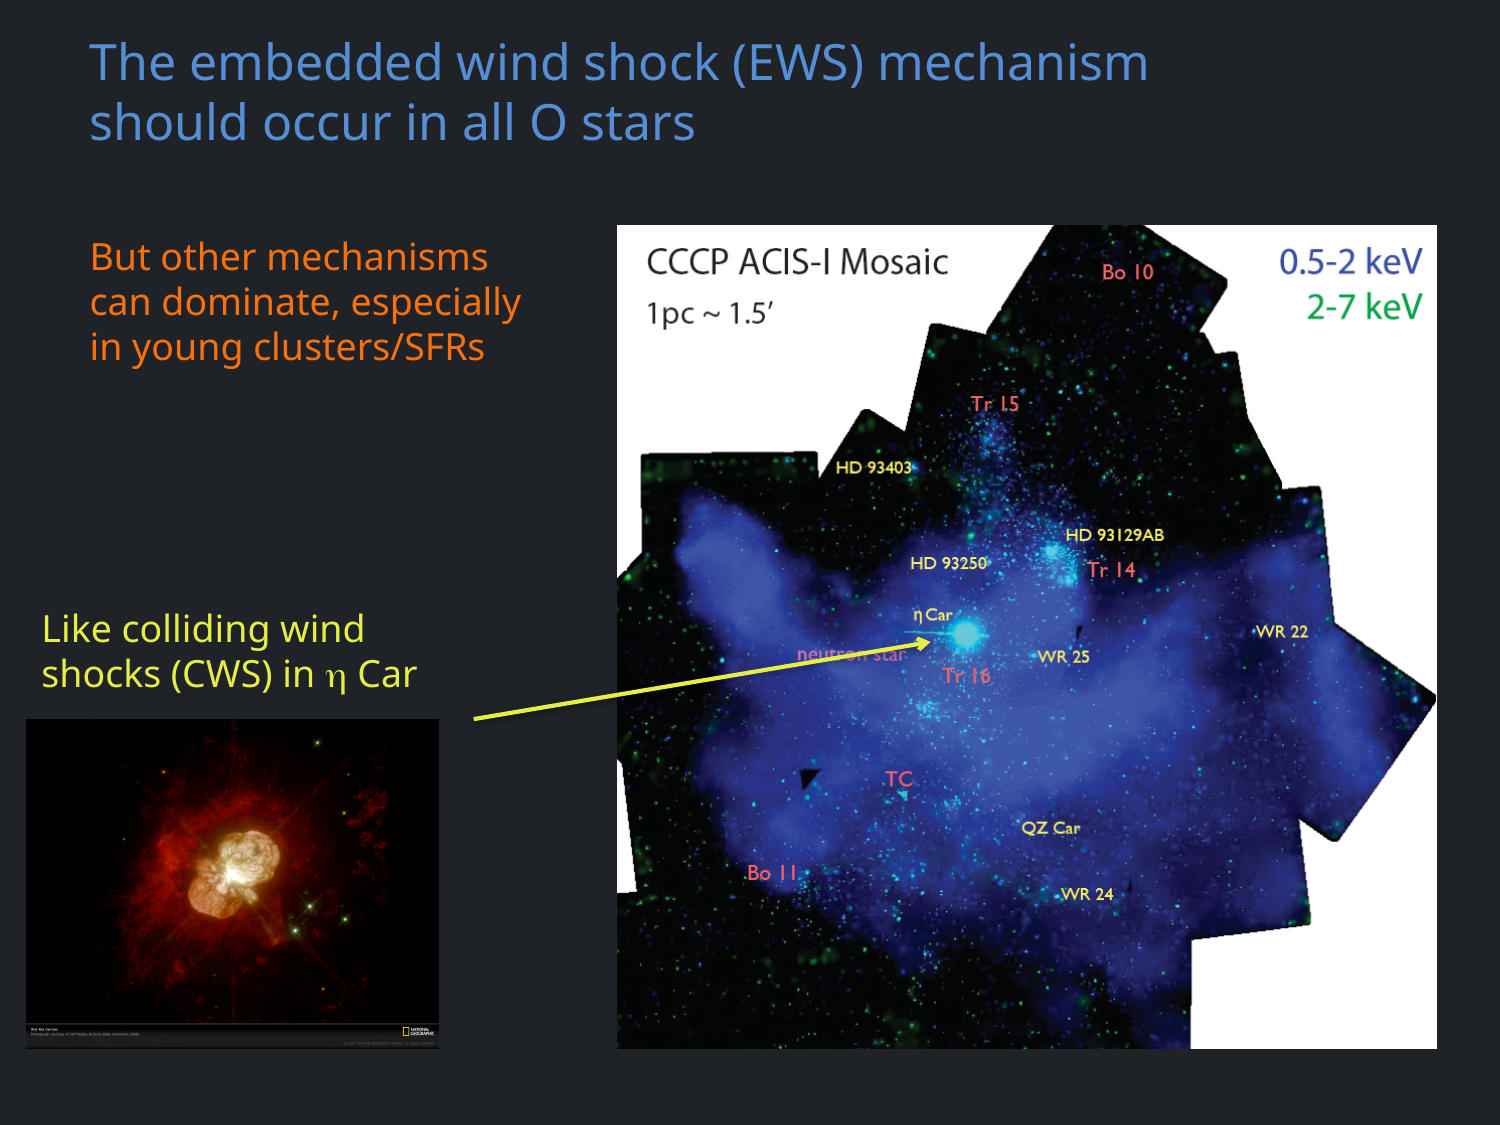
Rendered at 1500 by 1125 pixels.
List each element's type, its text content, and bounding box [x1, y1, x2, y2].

text_box The embedded wind shock (EWS) mechanism should occur in all O stars [74, 23, 1278, 158]
picture [26, 718, 439, 1049]
picture [617, 225, 1437, 1049]
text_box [473, 641, 931, 720]
text_box Like colliding wind shocks (CWS) in h Car [26, 597, 439, 702]
text_box But other mechanisms can dominate, especially in young clusters/SFRs [74, 225, 551, 375]
